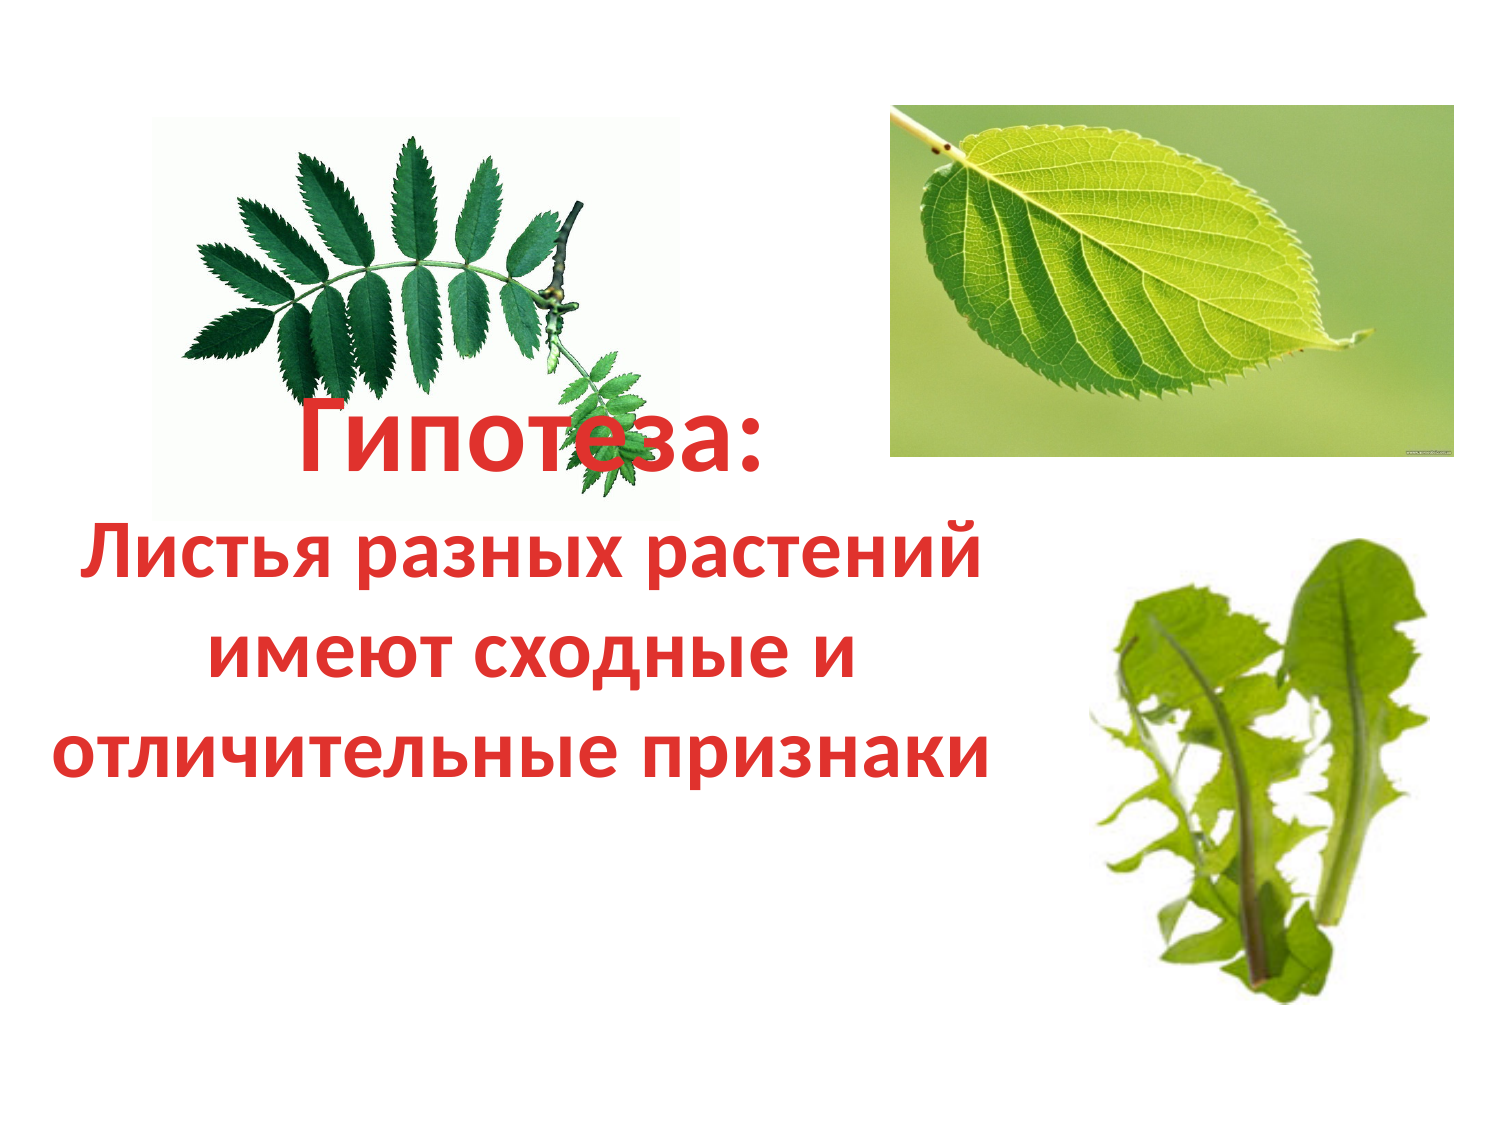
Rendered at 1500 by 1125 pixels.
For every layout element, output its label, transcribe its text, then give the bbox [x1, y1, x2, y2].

picture [890, 105, 1454, 458]
picture [152, 116, 680, 522]
picture [1089, 538, 1430, 1005]
text_box Гипотеза: Листья разных растений имеют сходные и отличительные признаки [35, 351, 1032, 1072]
